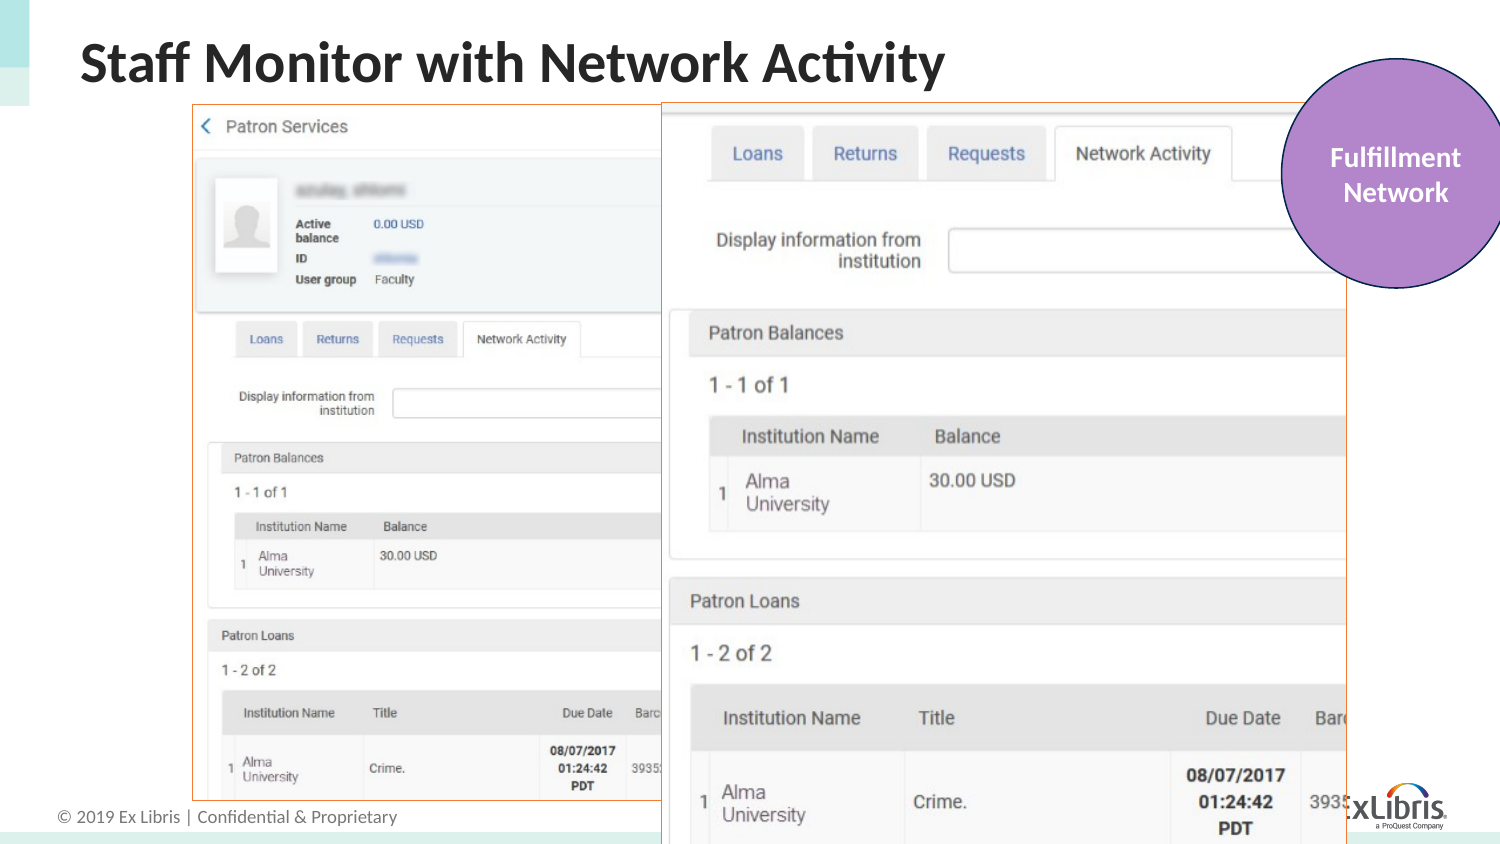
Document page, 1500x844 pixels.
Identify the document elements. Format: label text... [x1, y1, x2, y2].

text_box Fulfillment Network [1304, 56, 1500, 291]
picture [192, 102, 1447, 844]
title Staff Monitor with Network Activity [64, 11, 1447, 107]
